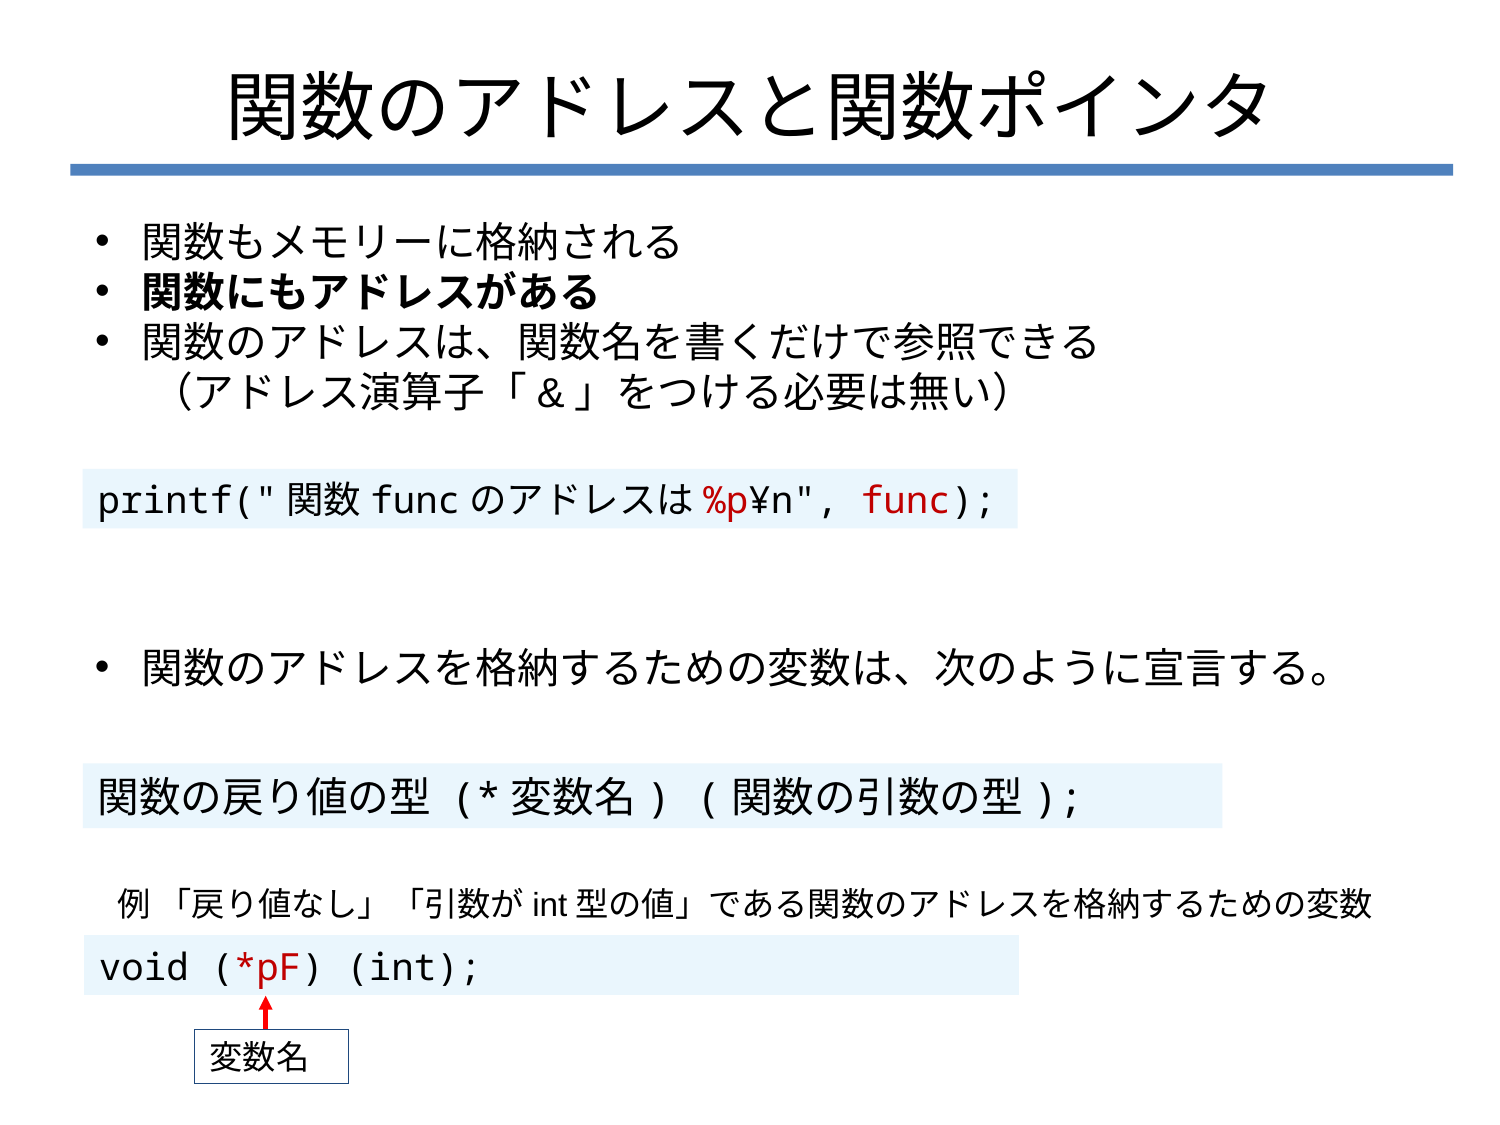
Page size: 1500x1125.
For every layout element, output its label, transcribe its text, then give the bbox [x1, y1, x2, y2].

text_box 例 「戻り値なし」「引数がint型の値」である関数のアドレスを格納するための変数 [102, 875, 1389, 931]
text_box void (*pF) (int); [84, 935, 1019, 995]
title 関数のアドレスと関数ポインタ [75, 45, 1425, 164]
text_box 変数名 [194, 1029, 349, 1084]
text_box 関数の戻り値の型 (*変数名) (関数の引数の型); [82, 763, 1223, 829]
text_box 関数もメモリーに格納される 関数にもアドレスがある 関数のアドレスは、関数名を書くだけで参照できる （アドレス演算子「&」をつける必要は無い） [80, 208, 1294, 423]
text_box 関数のアドレスを格納するための変数は、次のように宣言する。 [79, 634, 1486, 699]
text_box printf("関数funcのアドレスは%p¥n", func); [82, 468, 1018, 529]
